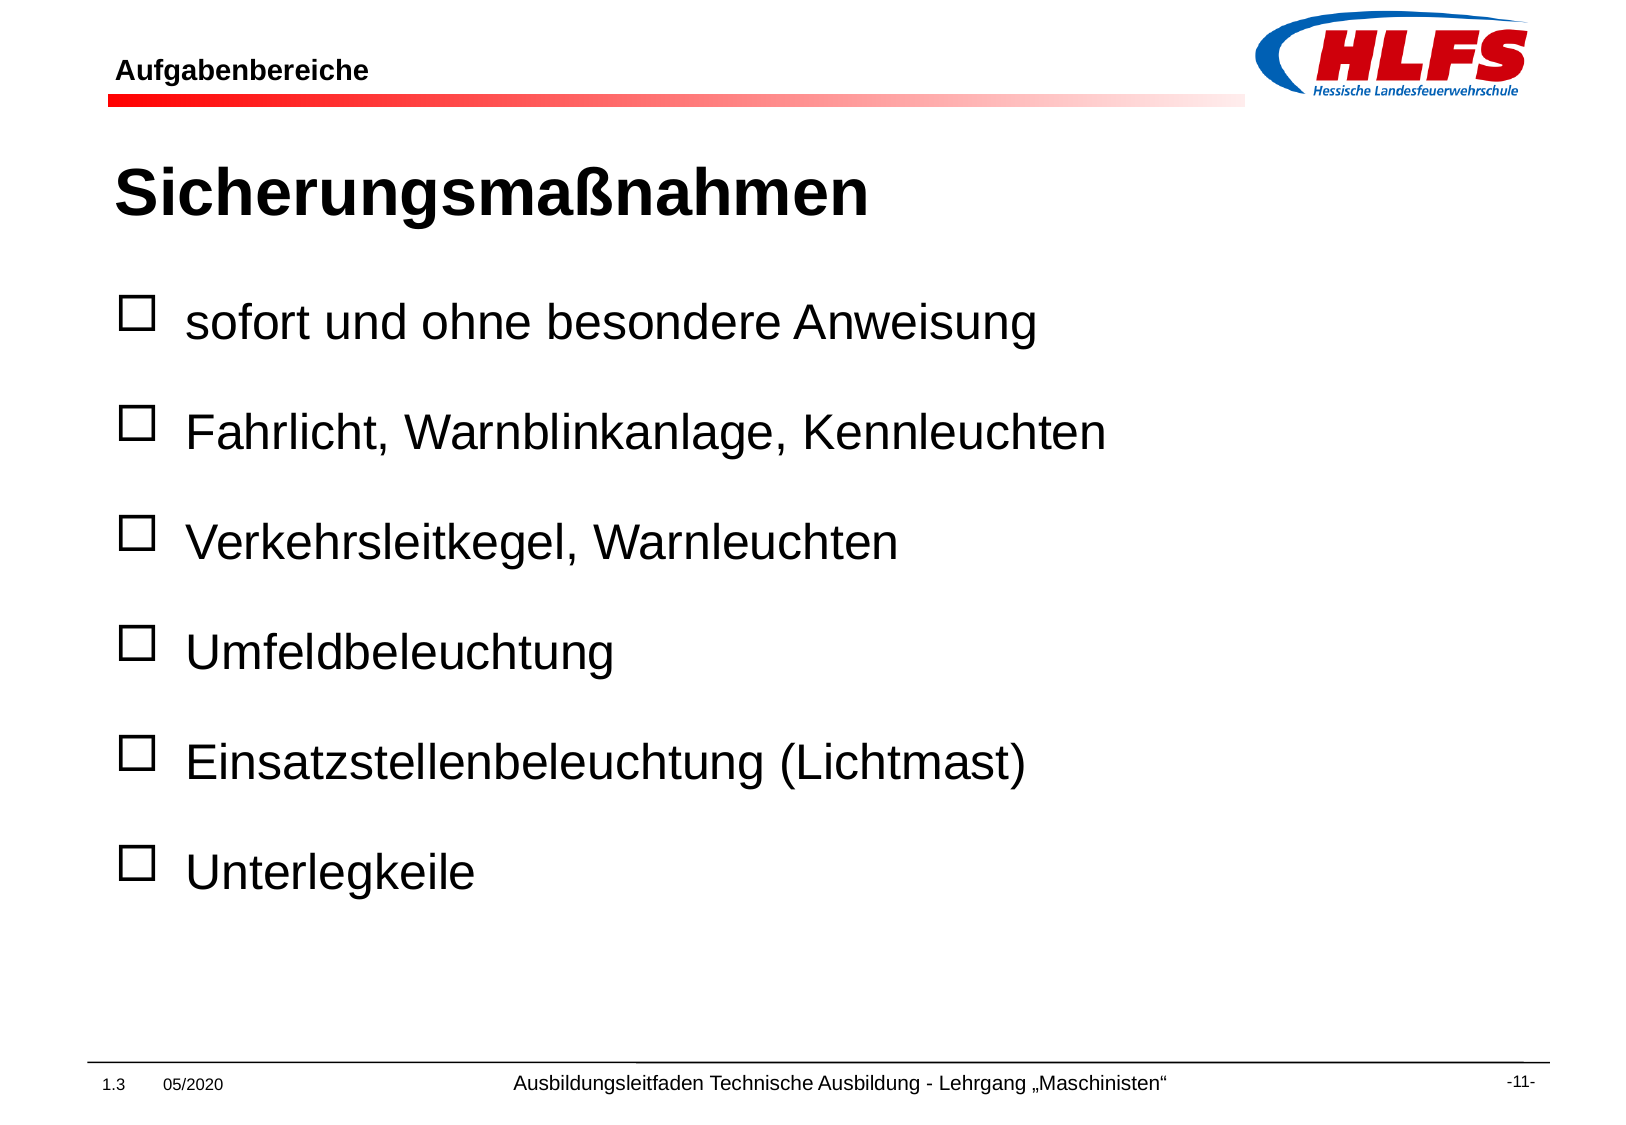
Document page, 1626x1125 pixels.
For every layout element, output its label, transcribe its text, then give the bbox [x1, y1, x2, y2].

picture [1245, 0, 1538, 107]
footer 1.3 05/2020 Ausbildungsleitfaden Technische Ausbildung - Lehrgang „Maschinisten“ [87, 1062, 1240, 1100]
title Aufgabenbereiche [99, 37, 888, 101]
slide_number -11- [1240, 1062, 1552, 1100]
list Sicherungsmaßnahmen sofort und ohne besondere Anweisung Fahrlicht, Warnblinkanlage, Kennleuchten Verkehrsleitkegel, Warnleuchten Umfeldbeleuchtung Einsatzstellenbeleuchtung (Lichtmast) Unterlegkeile [99, 141, 1572, 1015]
